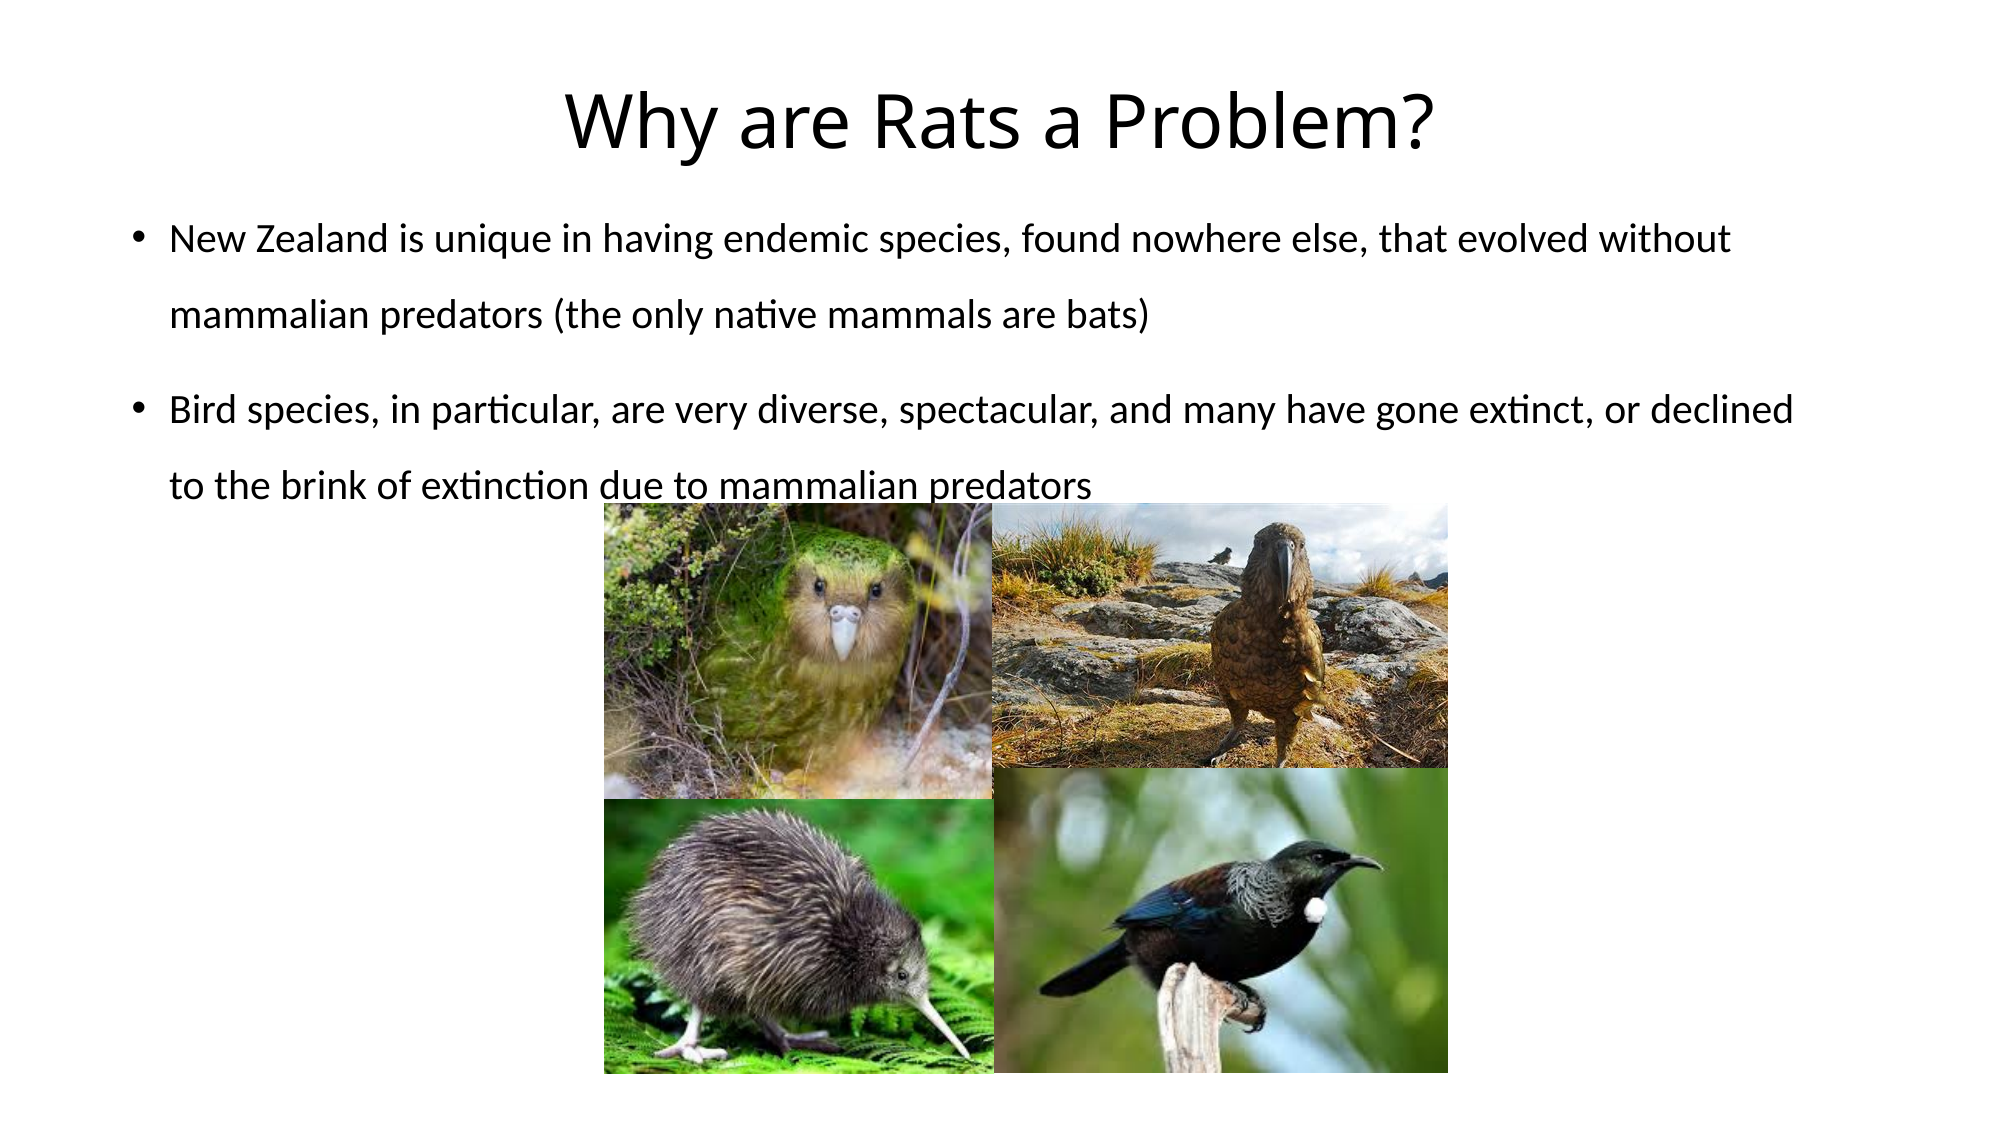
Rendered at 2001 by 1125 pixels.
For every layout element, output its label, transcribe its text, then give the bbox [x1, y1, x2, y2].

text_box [604, 503, 1448, 1074]
list New Zealand is unique in having endemic species, found nowhere else, that evolved without mammalian predators (the only native mammals are bats) Bird species, in particular, are very diverse, spectacular, and many have gone extinct, or declined to the brink of extinction due to mammalian predators [116, 178, 1842, 893]
title Why are Rats a Problem? [137, 16, 1863, 234]
